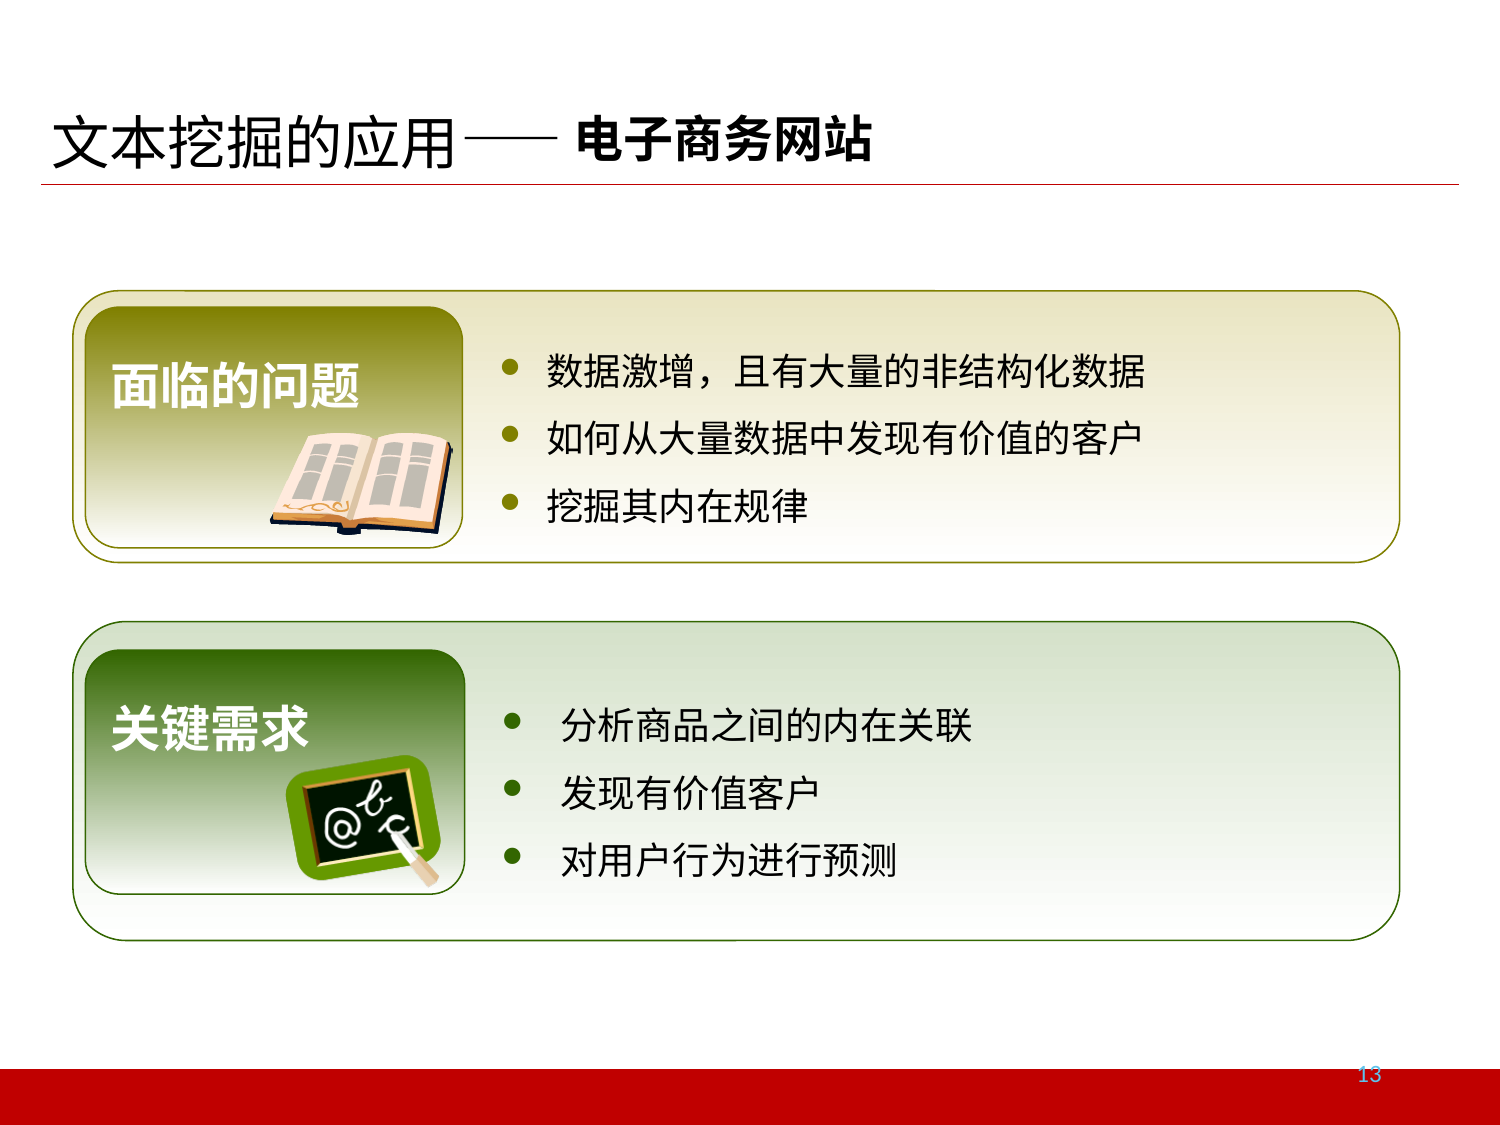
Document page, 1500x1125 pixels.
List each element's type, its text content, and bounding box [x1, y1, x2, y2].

text_box 分析商品之间的内在关联 发现有价值客户 对用户行为进行预测 [72, 621, 1400, 941]
text_box ——电子商务网站 [665, 100, 1274, 176]
text_box 文本挖掘的应用 [36, 98, 665, 184]
slide_number 13 [1059, 1042, 1397, 1103]
text_box 数据激增，且有大量的非结构化数据 如何从大量数据中发现有价值的客户 挖掘其内在规律 [72, 290, 1400, 563]
picture [269, 426, 453, 536]
picture [282, 751, 447, 917]
text_box 面临的问题 [85, 307, 463, 548]
text_box 关键需求 [85, 650, 465, 895]
